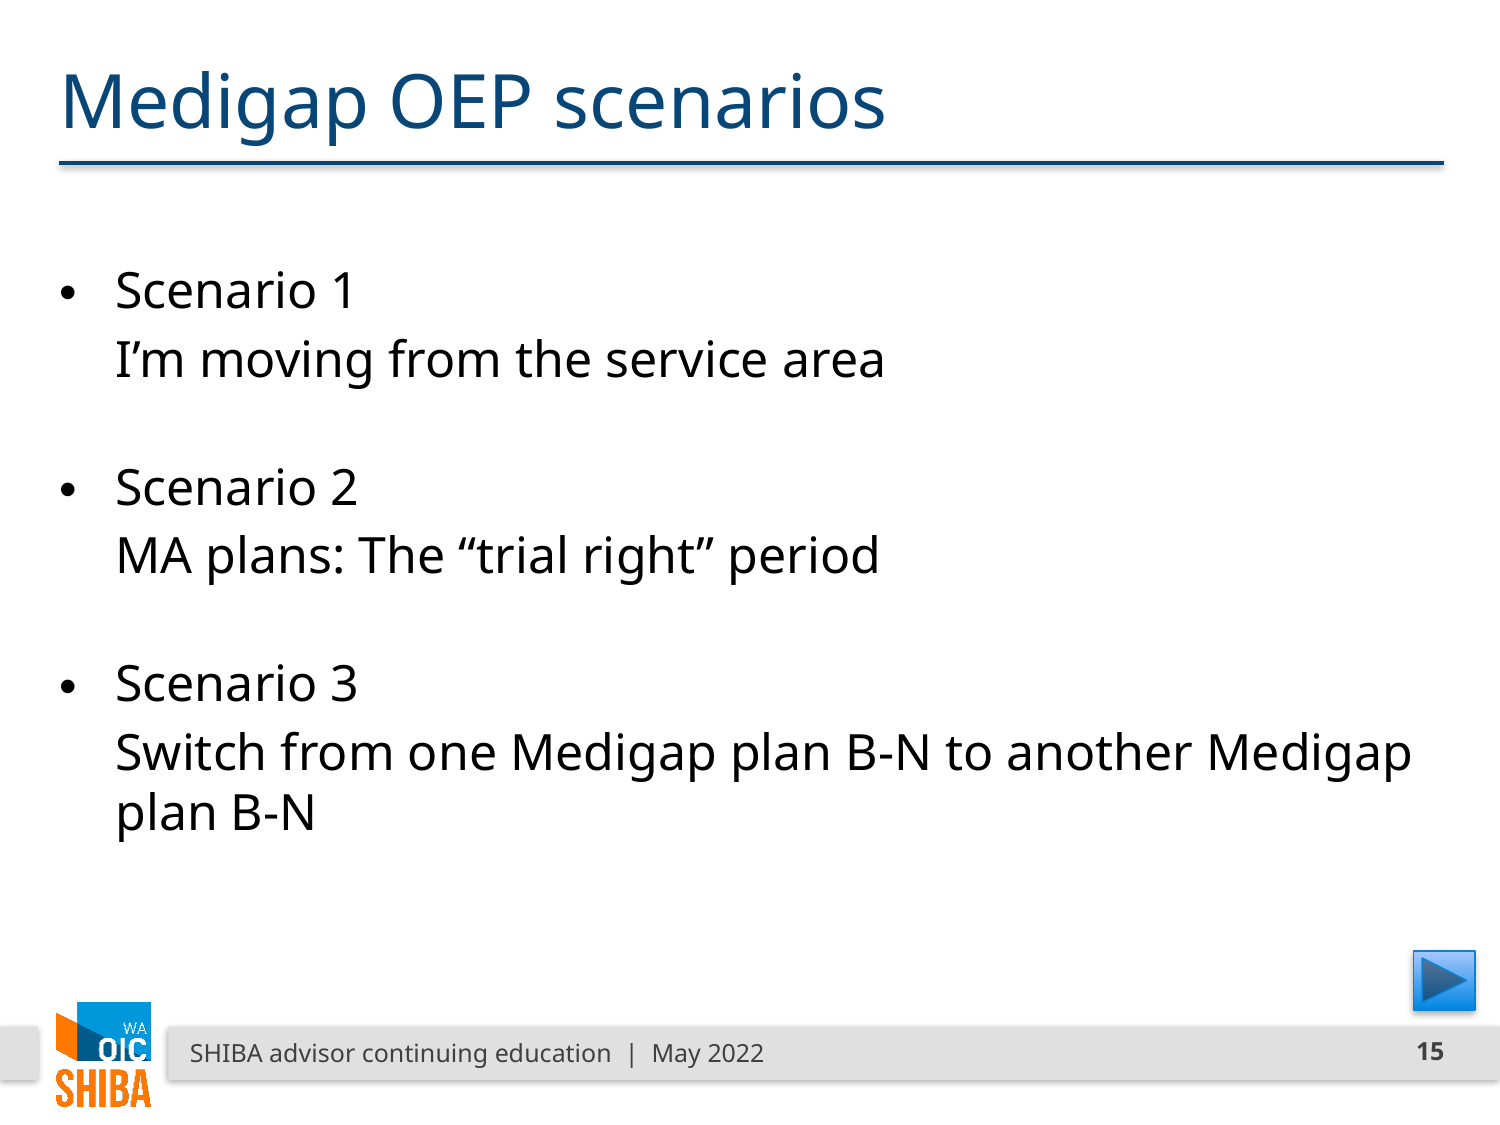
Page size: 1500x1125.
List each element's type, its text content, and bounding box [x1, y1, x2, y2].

list Scenario 1 I’m moving from the service area Scenario 2 MA plans: The “trial right” period Scenario 3 Switch from one Medigap plan B-N to another Medigap plan B-N [59, 178, 1445, 922]
title Medigap OEP scenarios [59, 53, 1426, 178]
text_box [1413, 950, 1476, 1011]
footer SHIBA advisor continuing education | May 2022 [190, 1035, 942, 1069]
slide_number 15 [1339, 1035, 1445, 1069]
picture [56, 1002, 151, 1107]
